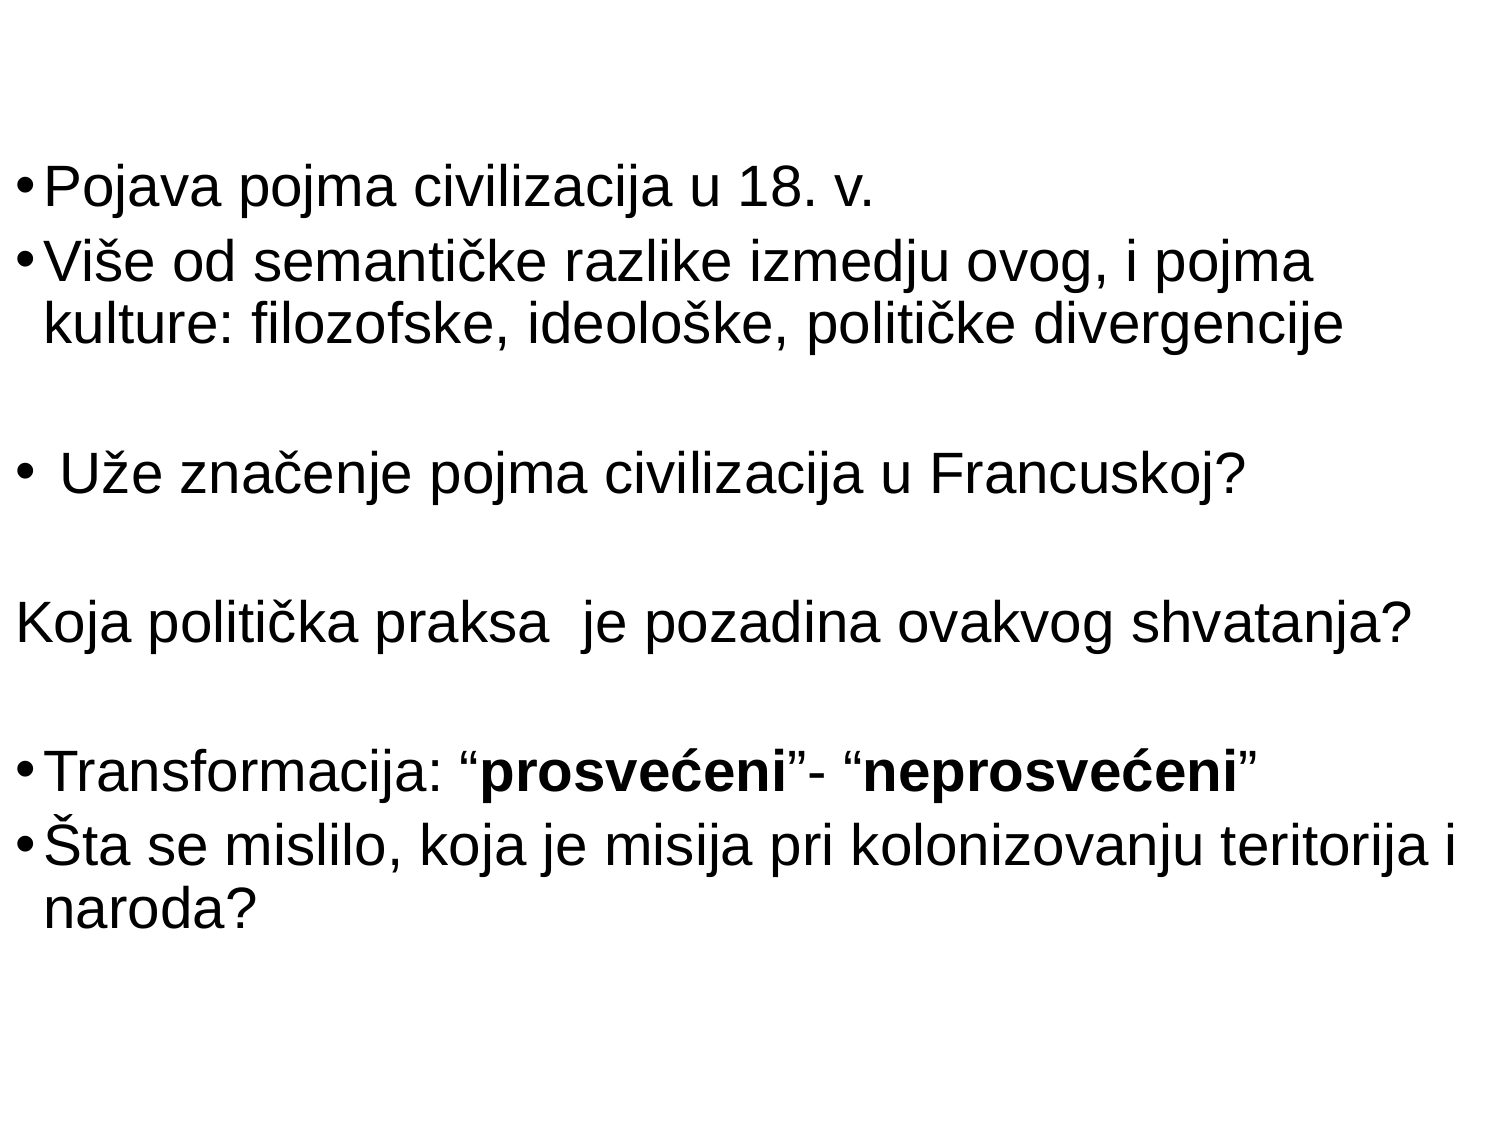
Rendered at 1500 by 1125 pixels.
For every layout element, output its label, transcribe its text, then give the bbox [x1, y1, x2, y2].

list Pojava pojma civilizacija u 18. v. Više od semantičke razlike izmedju ovog, i pojma kulture: filozofske, ideološke, političke divergencije Uže značenje pojma civilizacija u Francuskoj? Koja politička praksa je pozadina ovakvog shvatanja? Transformacija: “prosvećeni”- “neprosvećeni” Šta se mislilo, koja je misija pri kolonizovanju teritorija i naroda? [0, 148, 1500, 1125]
